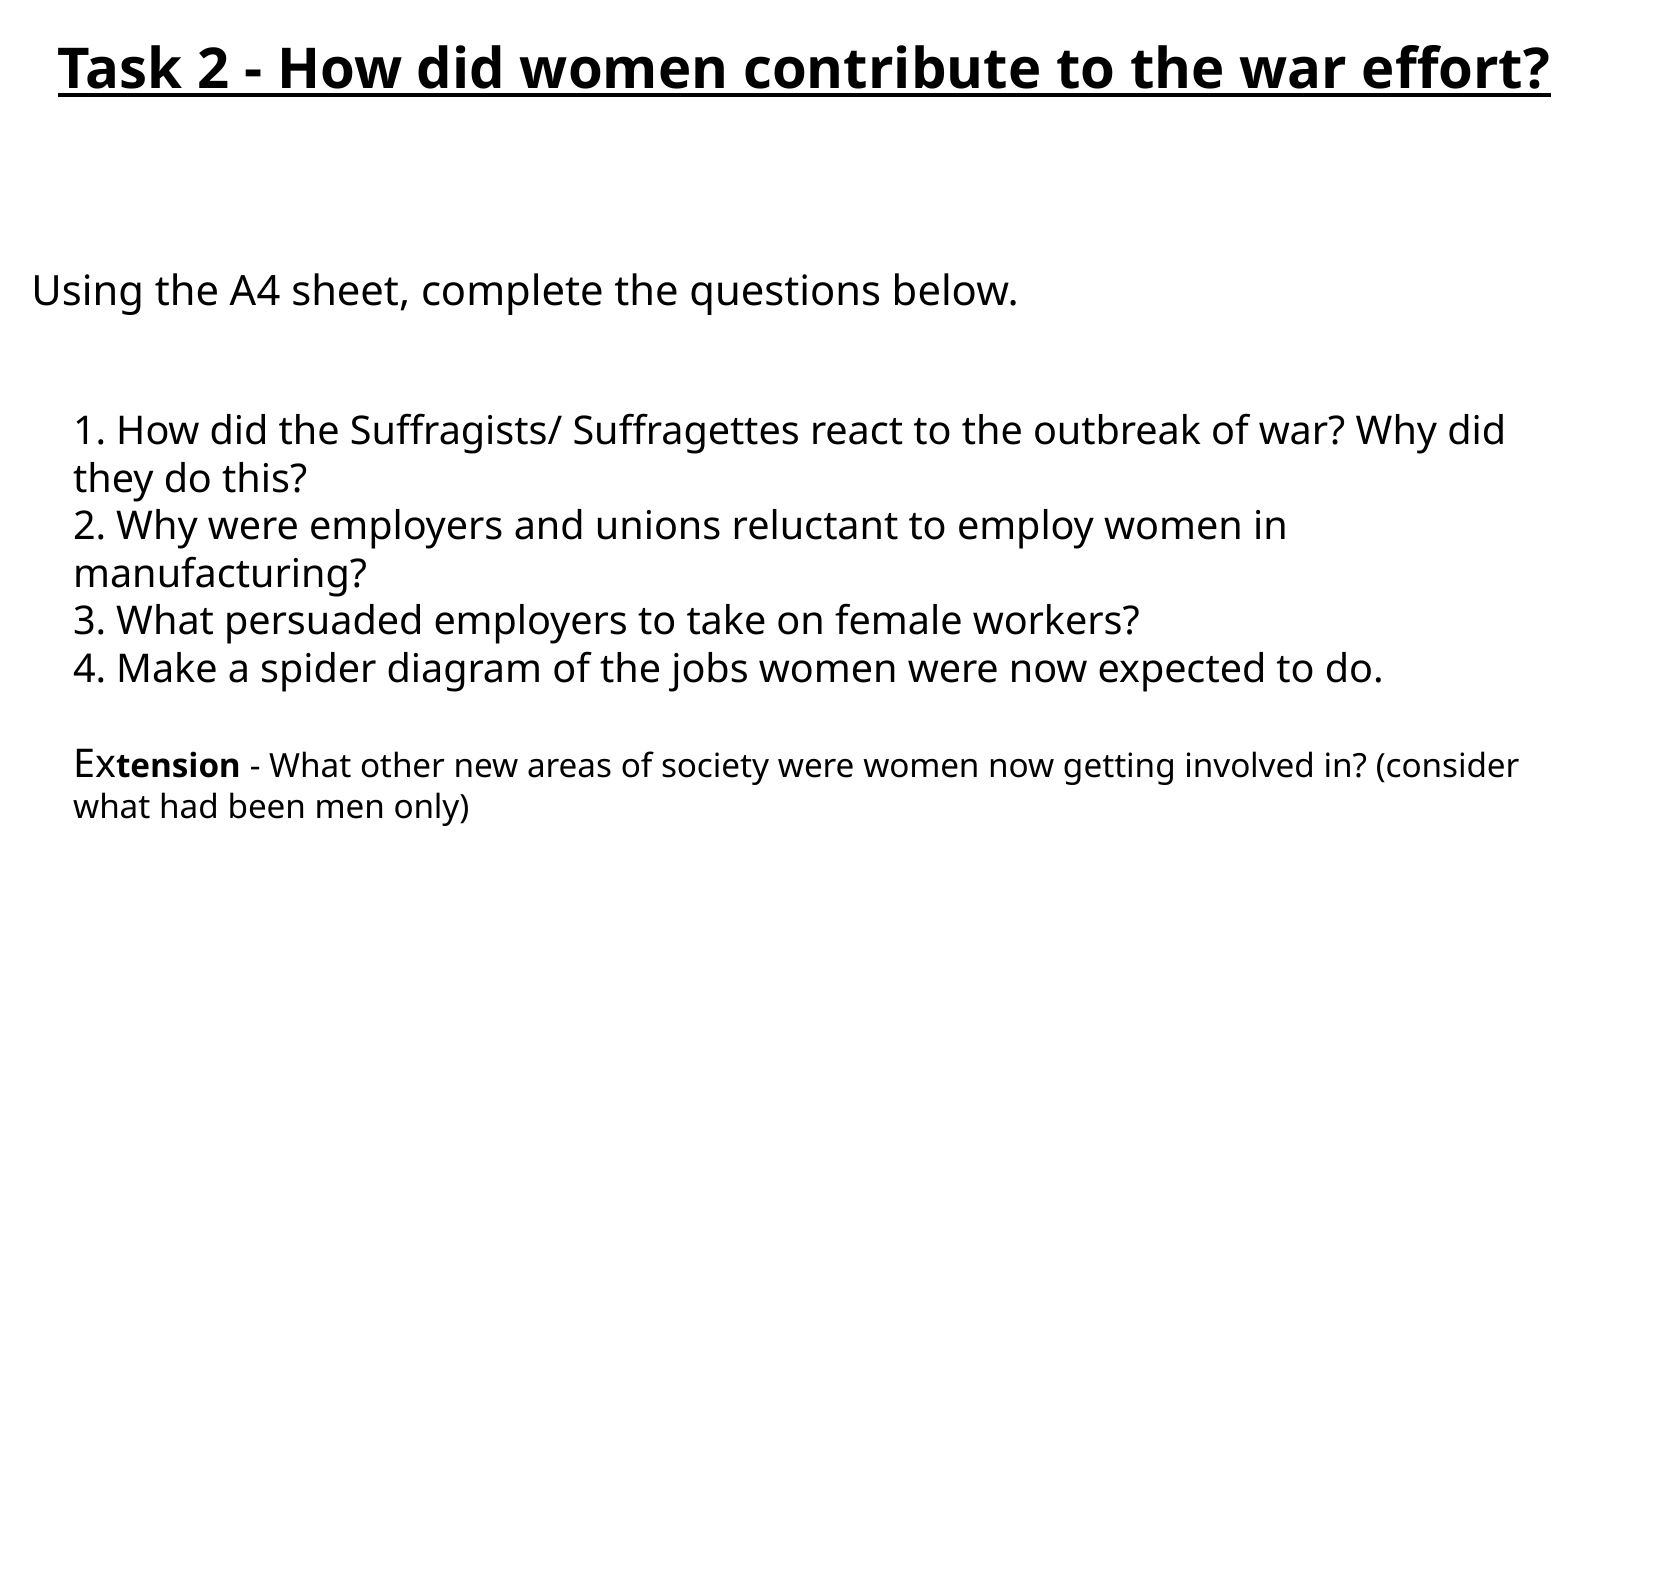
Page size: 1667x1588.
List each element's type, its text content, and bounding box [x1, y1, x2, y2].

text_box Using the A4 sheet, complete the questions below. [16, 256, 1517, 321]
text_box Task 2 - How did women contribute to the war effort? [41, 24, 1567, 108]
text_box 1. How did the Suffragists/ Suffragettes react to the outbreak of war? Why did they do this? 2. Why were employers and unions reluctant to employ women in manufacturing? 3. What persuaded employers to take on female workers? 4. Make a spider diagram of the jobs women were now expected to do. Extension - What other new areas of society were women now getting involved in? (consider what had been men only) [58, 397, 1565, 833]
